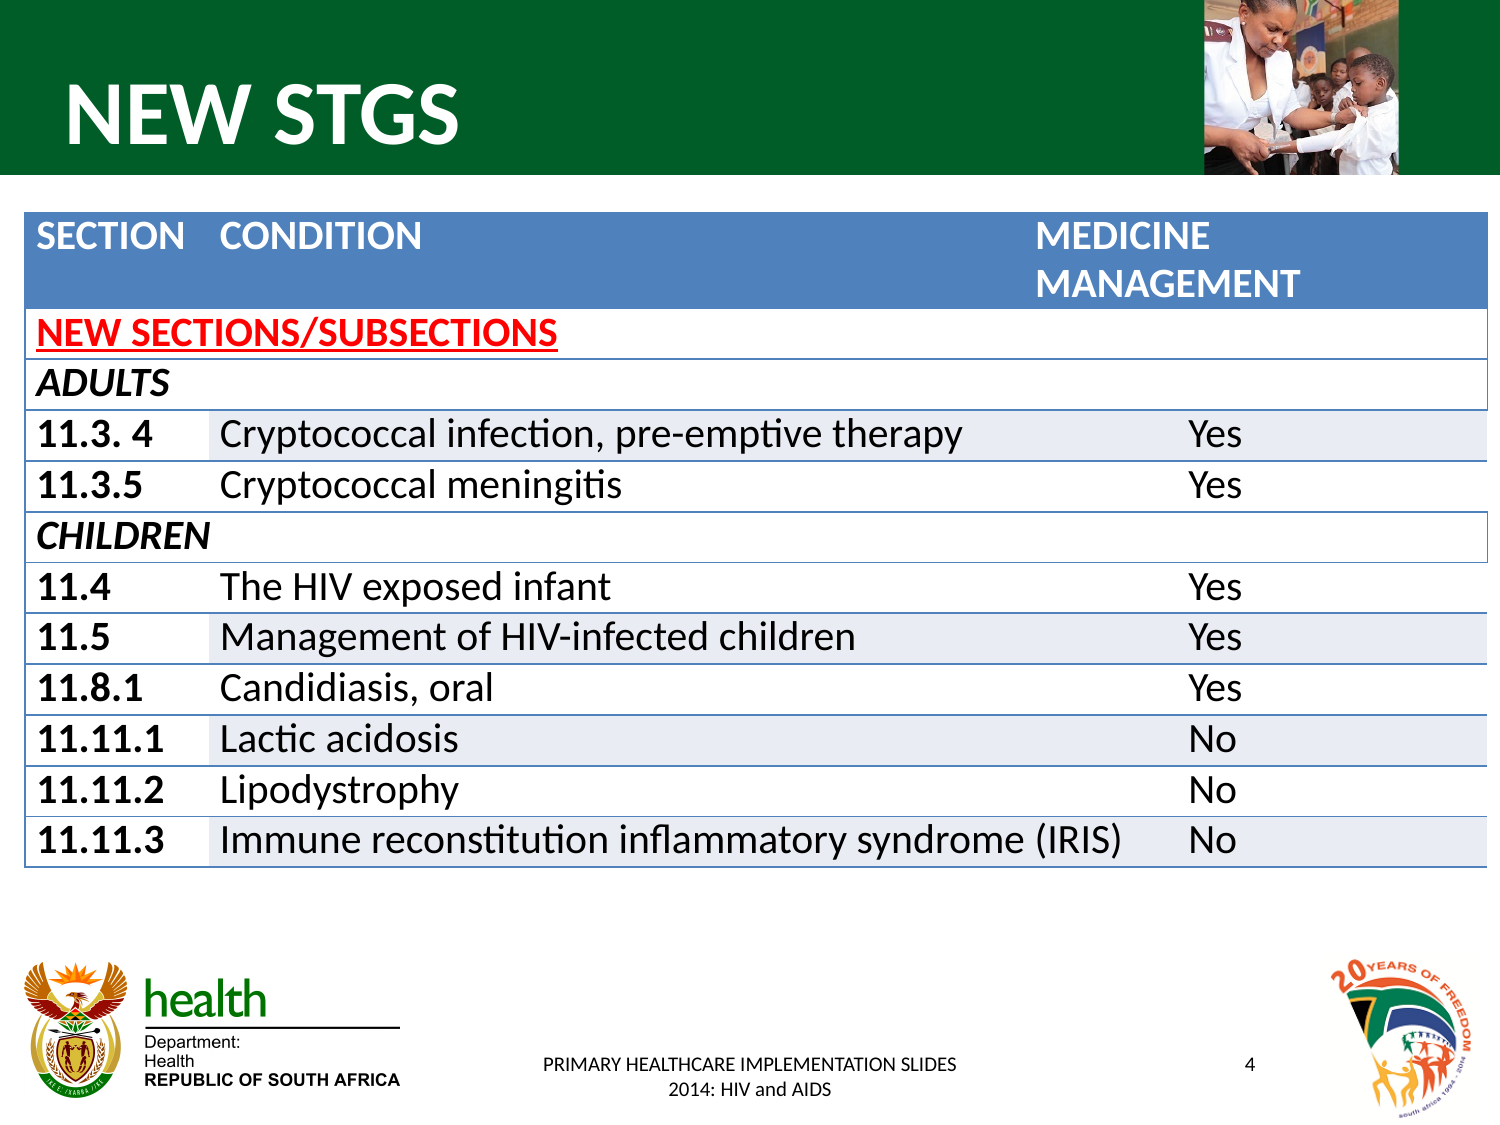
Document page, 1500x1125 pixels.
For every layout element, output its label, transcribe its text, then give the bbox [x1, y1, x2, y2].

table_cell Candidiasis, oral [209, 665, 1177, 714]
table_cell 11.5 [26, 614, 209, 663]
table_cell ADULTS [26, 360, 1487, 409]
table_cell Immune reconstitution inflammatory syndrome (IRIS) [209, 817, 1177, 866]
table_cell 11.4 [26, 563, 209, 612]
table_cell 11.3.5 [26, 462, 209, 511]
table_cell No [1177, 817, 1487, 866]
table_cell No [1177, 716, 1487, 765]
table_header MEDICINE MANAGEMENT [1024, 213, 1487, 308]
slide_number 4 [1074, 1042, 1425, 1103]
table_cell 11.11.3 [26, 817, 209, 866]
table_cell Management of HIV-infected children [209, 614, 1177, 663]
table_cell No [1177, 767, 1487, 816]
table_cell Cryptococcal meningitis [209, 462, 1177, 511]
table_cell 11.11.1 [26, 716, 209, 765]
table_cell Yes [1177, 462, 1487, 511]
table_cell Yes [1177, 614, 1487, 663]
table_cell Yes [1177, 665, 1487, 714]
table_cell 11.8.1 [26, 665, 209, 714]
table_cell Yes [1177, 411, 1487, 460]
table_cell The HIV exposed infant [209, 563, 1177, 612]
table_cell 11.3. 4 [26, 411, 209, 460]
footer PRIMARY HEALTHCARE IMPLEMENTATION SLIDES 2014: HIV and AIDS [512, 1042, 988, 1103]
table_cell Yes [1177, 563, 1487, 612]
text_box NEW STGS [49, 45, 1400, 212]
picture [1324, 953, 1477, 1125]
table_header CONDITION [209, 213, 1024, 308]
picture [1204, 0, 1399, 45]
table_cell Cryptococcal infection, pre-emptive therapy [209, 411, 1177, 460]
table_cell Lactic acidosis [209, 716, 1177, 765]
table_cell NEW SECTIONS/SUBSECTIONS [26, 309, 1487, 358]
table_cell 11.11.2 [26, 767, 209, 816]
table_cell CHILDREN [26, 513, 1487, 562]
table_cell Lipodystrophy [209, 767, 1177, 816]
table_header SECTION [26, 213, 209, 308]
picture [24, 962, 400, 1098]
